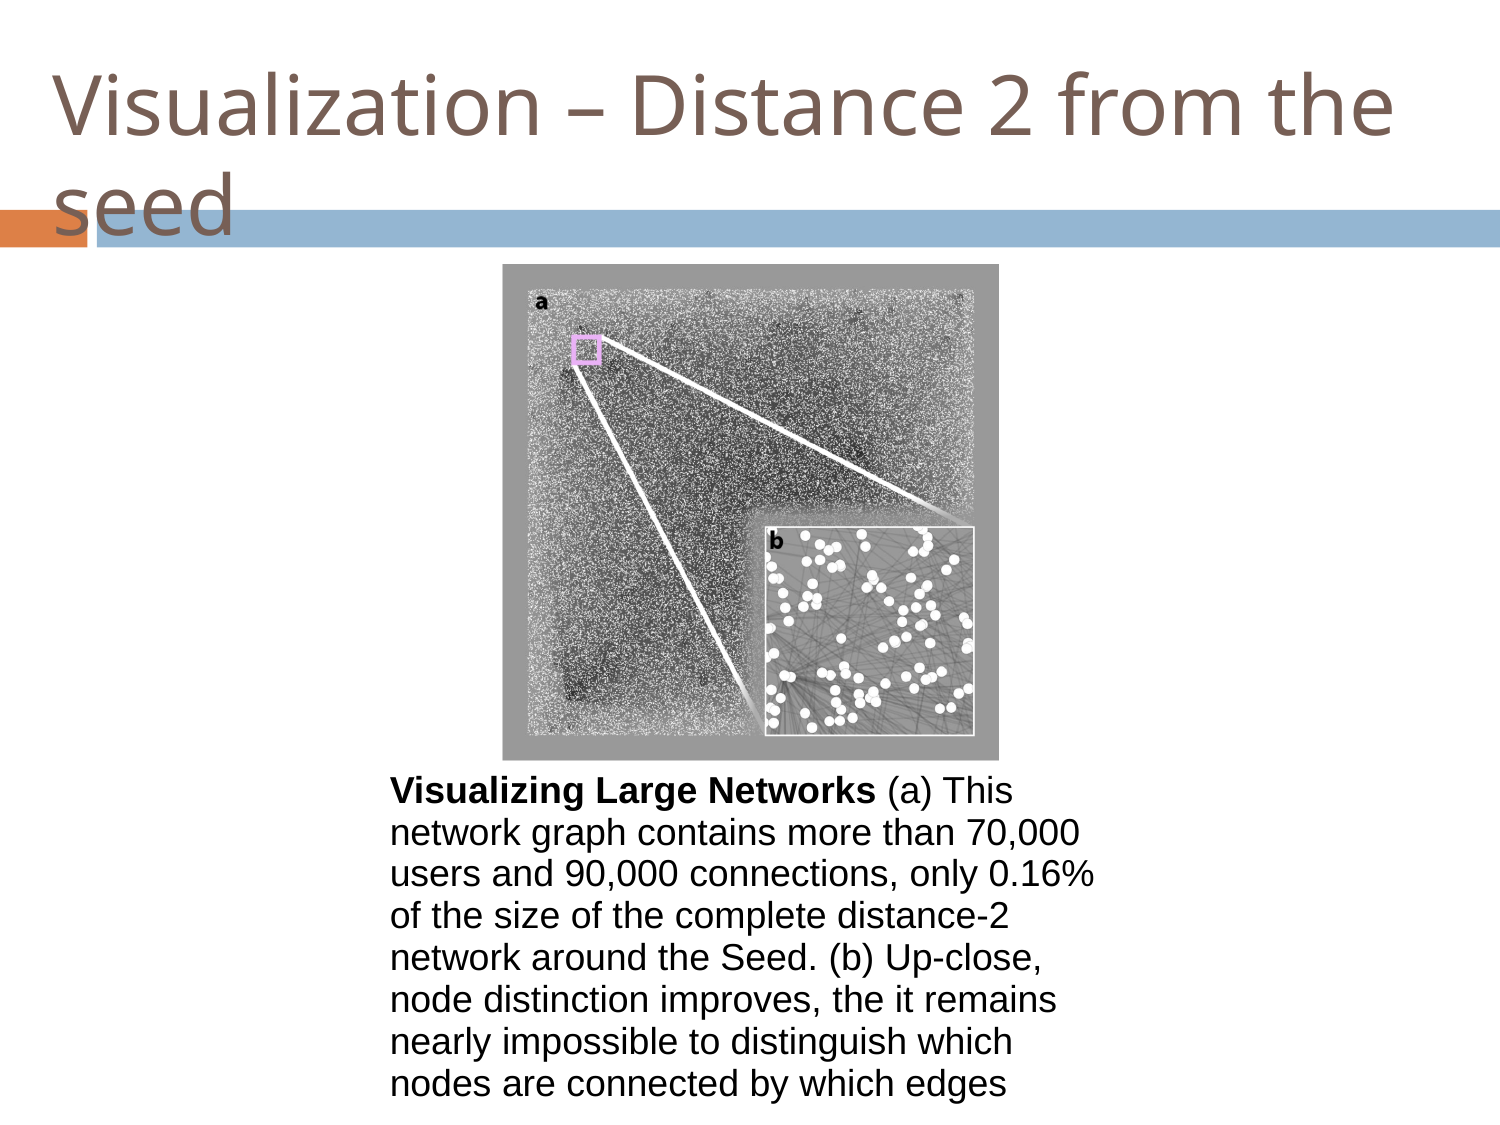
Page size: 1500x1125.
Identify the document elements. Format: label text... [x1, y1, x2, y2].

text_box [299, 249, 1201, 776]
text_box Visualization – Distance 2 from the seed [37, 37, 1463, 188]
text_box Visualizing Large Networks (a) This network graph contains more than 70,000 users and 90,000 connections, only 0.16% of the size of the complete distance-2 network around the Seed. (b) Up-close, node distinction improves, the it remains nearly impossible to distinguish which nodes are connected by which edges [374, 784, 1125, 1112]
